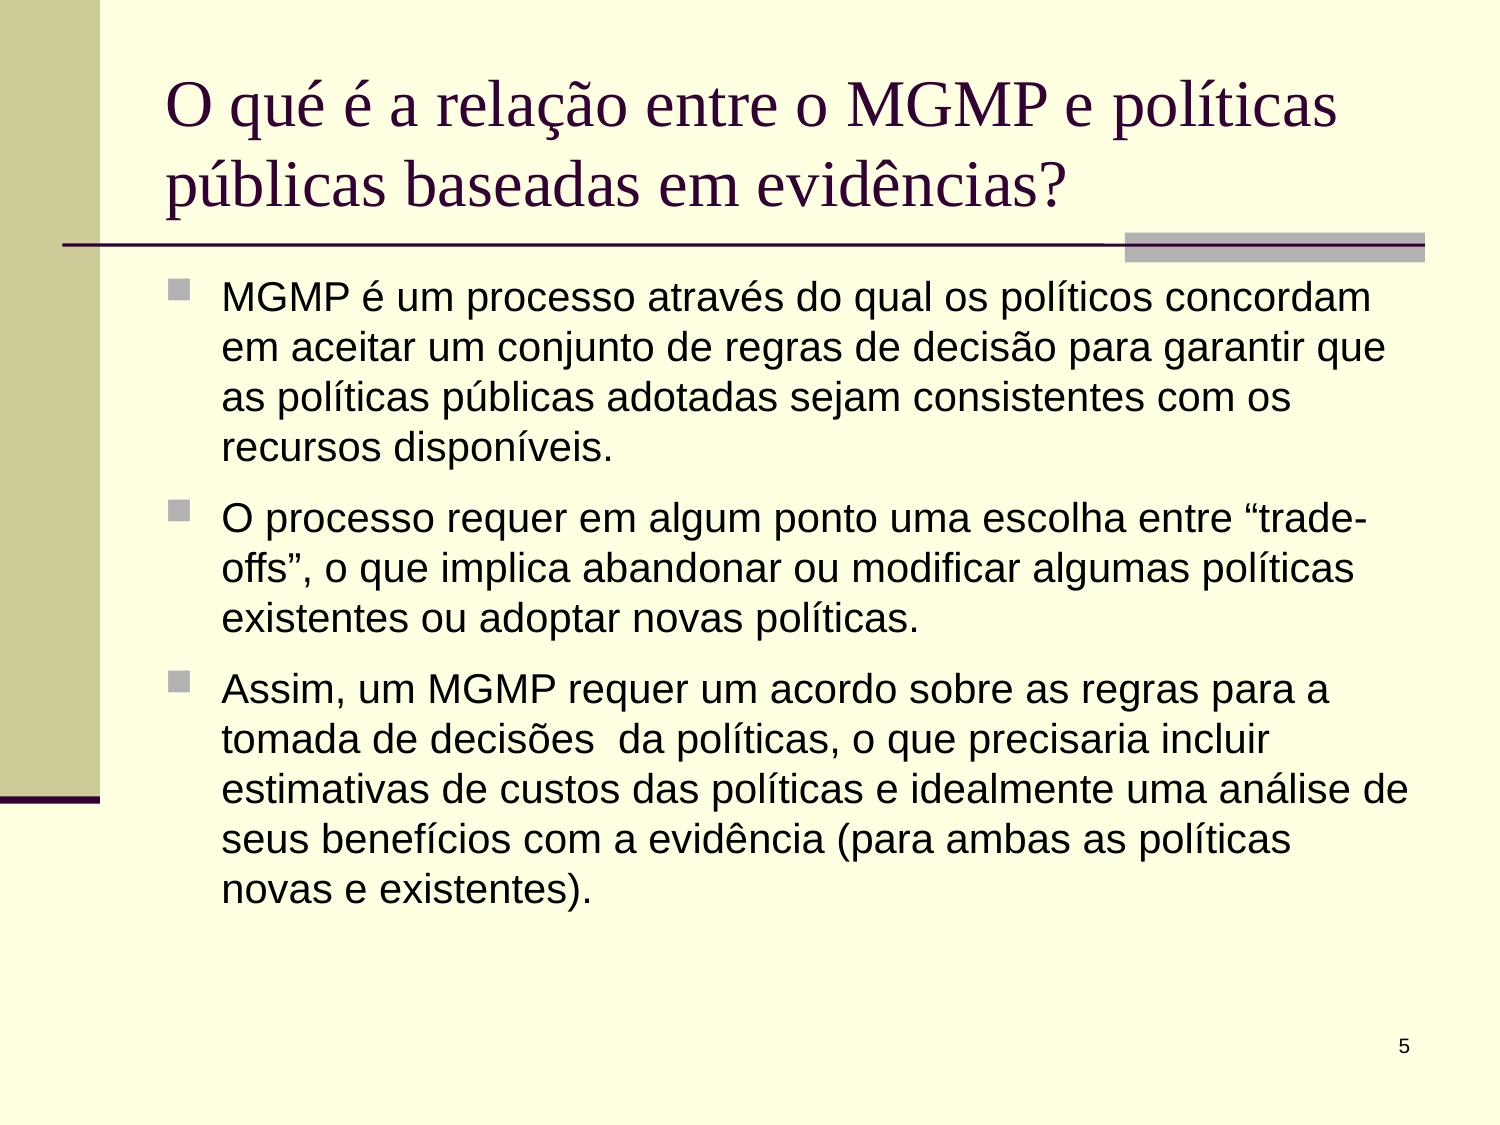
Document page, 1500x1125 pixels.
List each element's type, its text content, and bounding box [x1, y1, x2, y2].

title O qué é a relação entre o MGMP e políticas públicas baseadas em evidências? [150, 45, 1425, 234]
slide_number 5 [1112, 1024, 1426, 1101]
list MGMP é um processo através do qual os políticos concordam em aceitar um conjunto de regras de decisão para garantir que as políticas públicas adotadas sejam consistentes com os recursos disponíveis. O processo requer em algum ponto uma escolha entre “trade-offs”, o que implica abandonar ou modificar algumas políticas existentes ou adoptar novas políticas. Assim, um MGMP requer um acordo sobre as regras para a tomada de decisões da políticas, o que precisaria incluir estimativas de custos das políticas e idealmente uma análise de seus benefícios com a evidência (para ambas as políticas novas e existentes). [150, 262, 1425, 1006]
